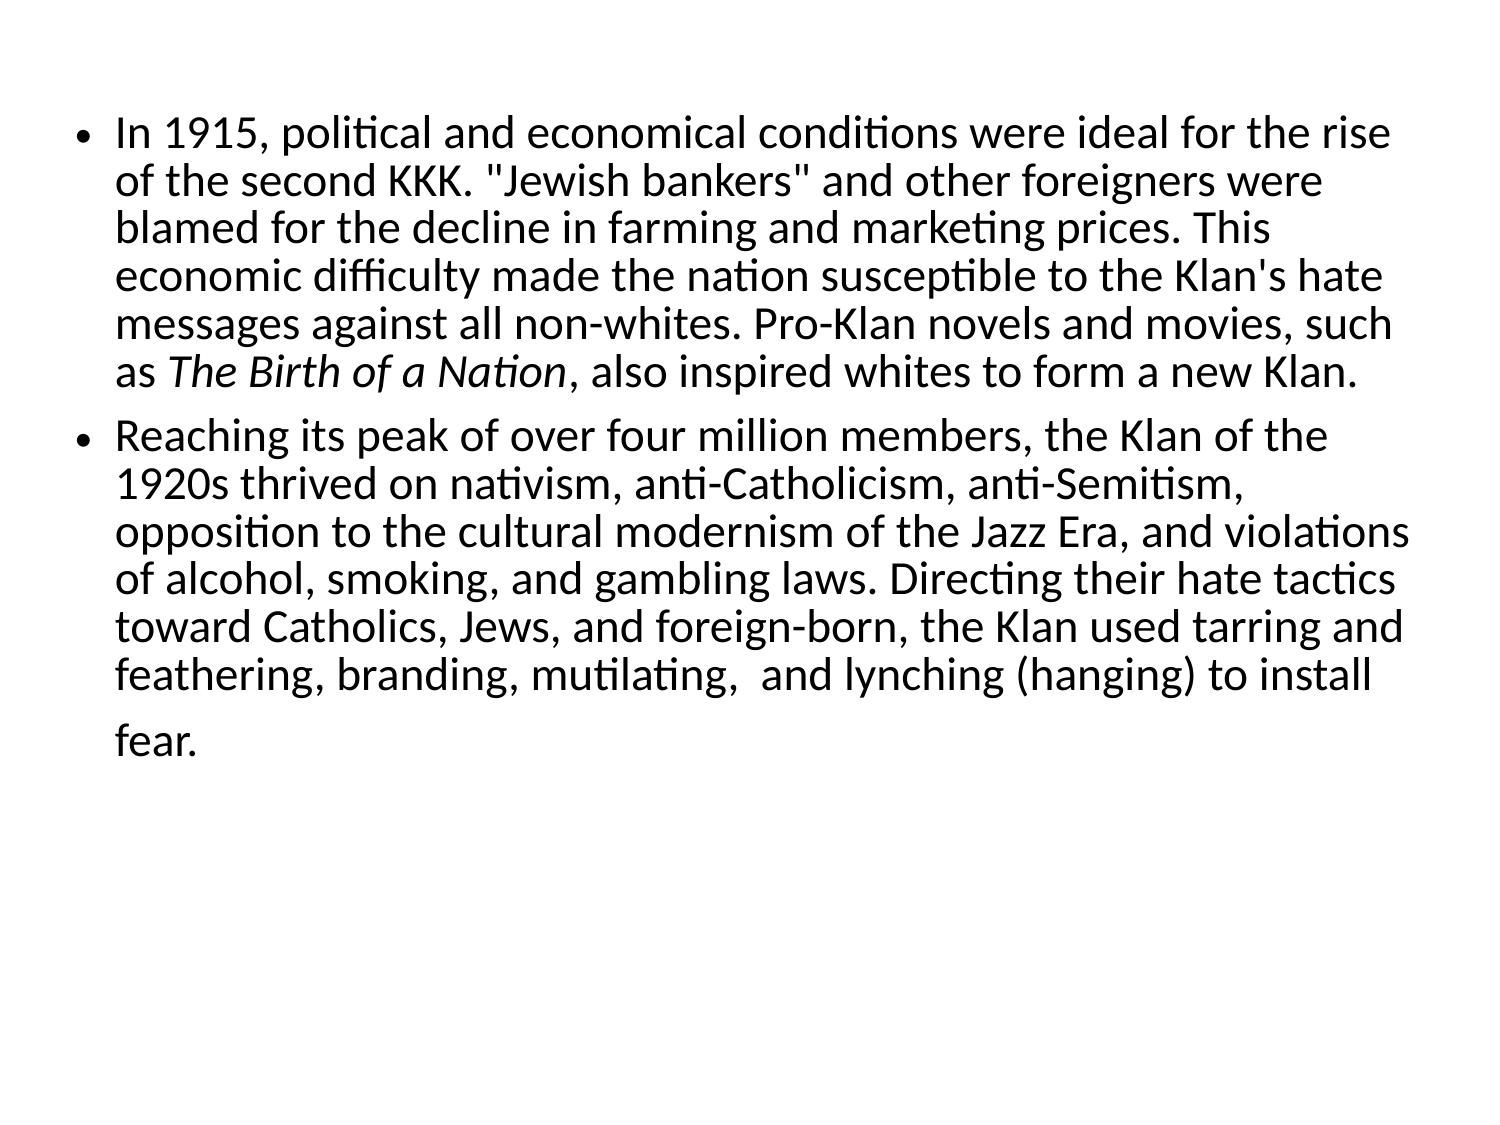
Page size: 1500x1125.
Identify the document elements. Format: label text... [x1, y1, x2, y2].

list In 1915, political and economical conditions were ideal for the rise of the second KKK. "Jewish bankers" and other foreigners were blamed for the decline in farming and marketing prices. This economic difficulty made the nation susceptible to the Klan's hate messages against all non-whites. Pro-Klan novels and movies, such as The Birth of a Nation, also inspired whites to form a new Klan. Reaching its peak of over four million members, the Klan of the 1920s thrived on nativism, anti-Catholicism, anti-Semitism, opposition to the cultural modernism of the Jazz Era, and violations of alcohol, smoking, and gambling laws. Directing their hate tactics toward Catholics, Jews, and foreign-born, the Klan used tarring and feathering, branding, mutilating, and lynching (hanging) to install fear. [74, 111, 1426, 1006]
